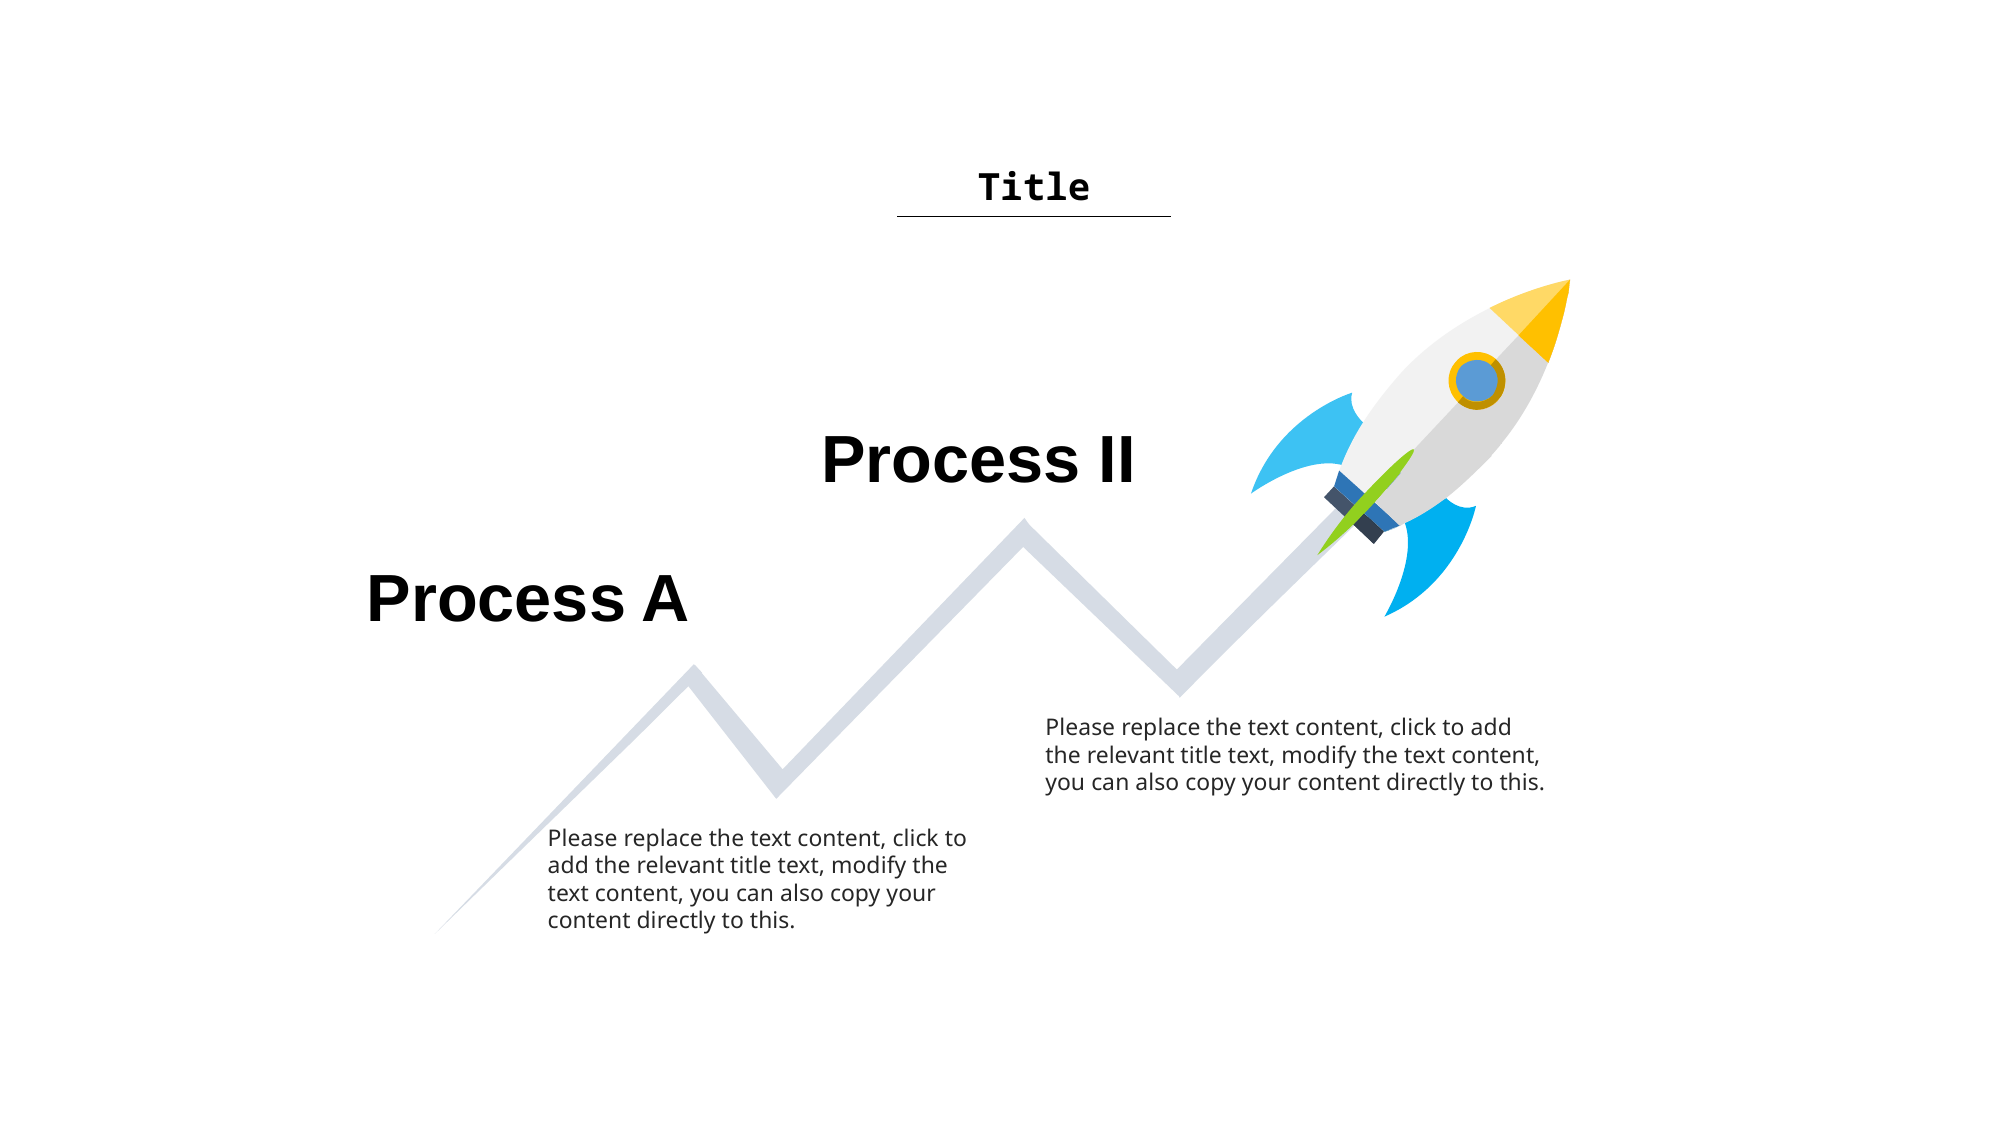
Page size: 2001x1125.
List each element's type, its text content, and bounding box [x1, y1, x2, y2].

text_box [1257, 269, 1581, 622]
text_box Title [883, 155, 1185, 216]
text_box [561, 331, 1337, 991]
text_box Please replace the text content, click to add the relevant title text, modify the text content, you can also copy your content directly to this. [1337, 705, 1569, 803]
text_box Please replace the text content, click to add the relevant title text, modify the text content, you can also copy your content directly to this. [532, 815, 561, 941]
text_box Process A [352, 547, 561, 642]
